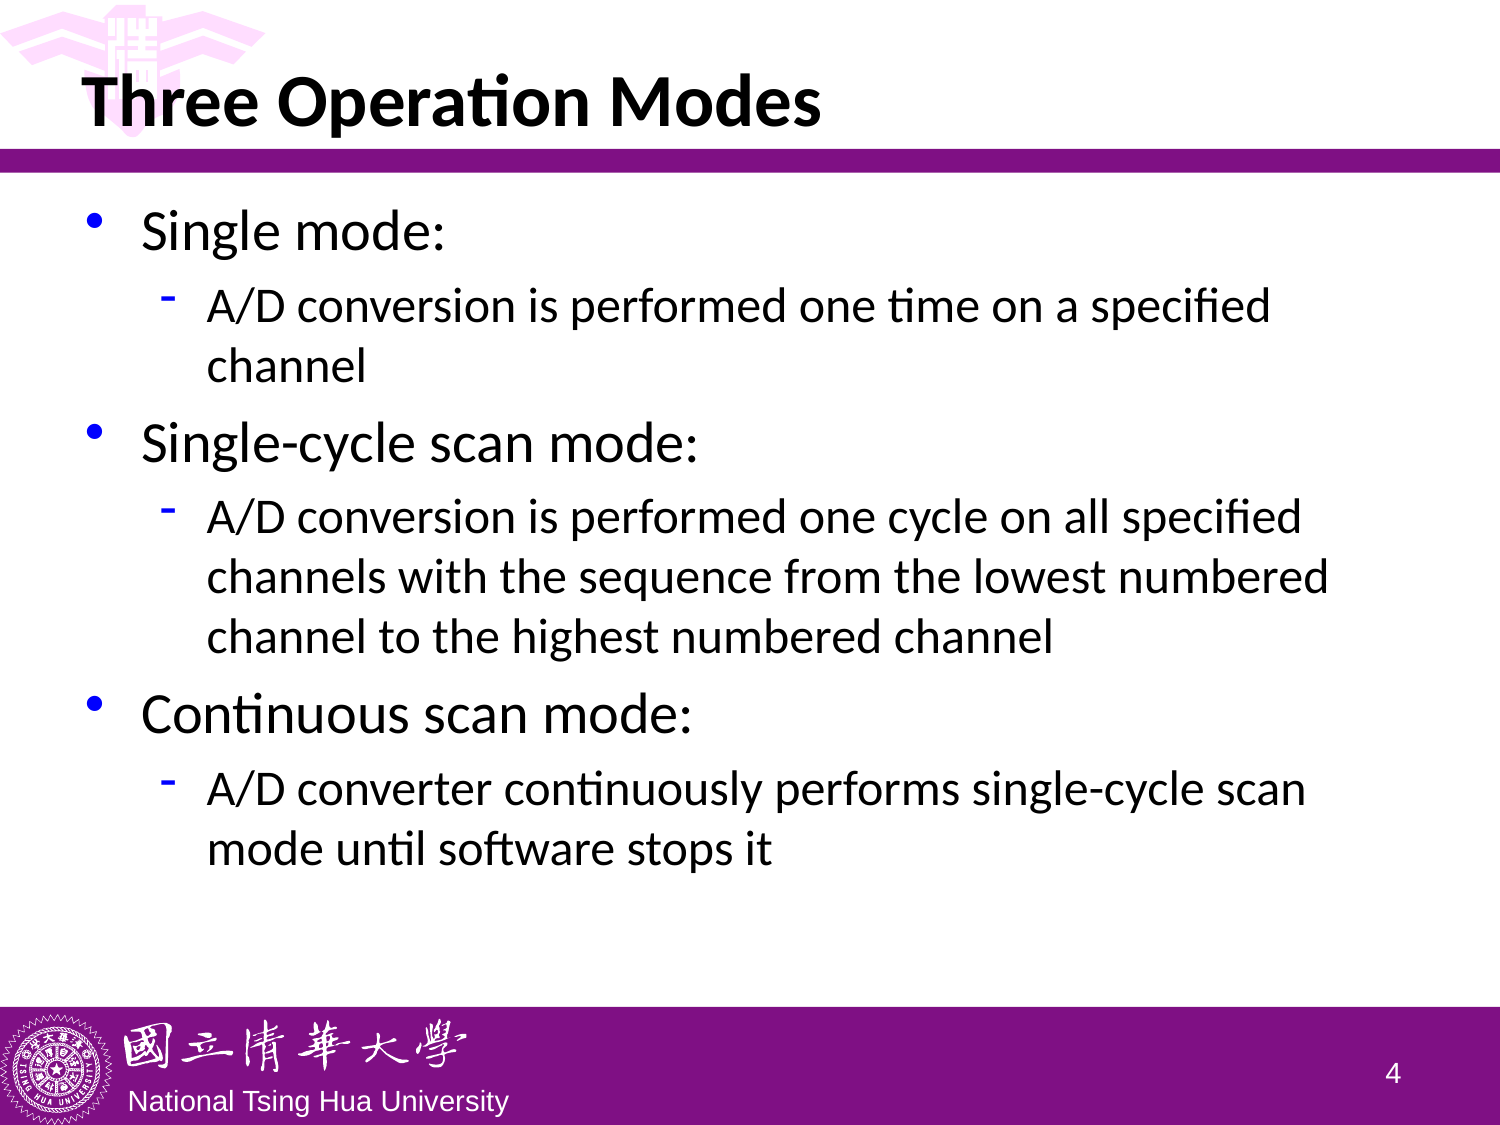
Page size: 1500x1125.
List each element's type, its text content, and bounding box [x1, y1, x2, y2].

title Three Operation Modes [66, 37, 1413, 149]
list Single mode: A/D conversion is performed one time on a specified channel Single-cycle scan mode: A/D conversion is performed one cycle on all specified channels with the sequence from the lowest numbered channel to the highest numbered channel Continuous scan mode: A/D converter continuously performs single-cycle scan mode until software stops it [69, 184, 1412, 1000]
slide_number 3 [1104, 1021, 1417, 1097]
